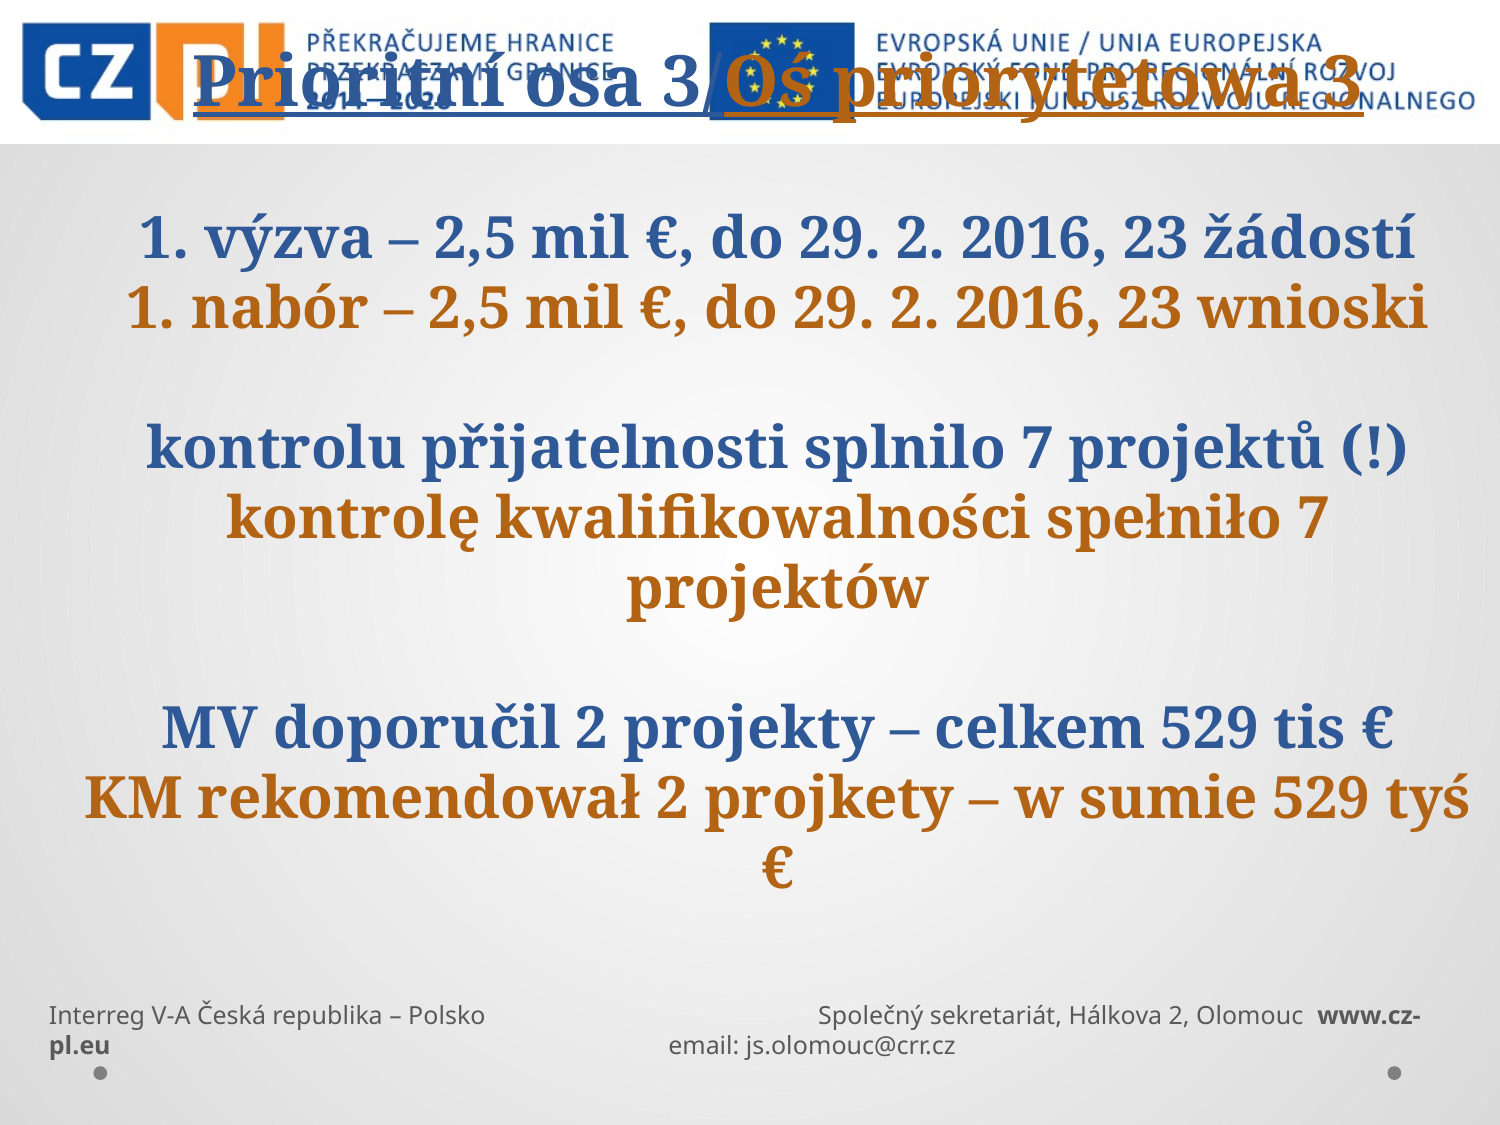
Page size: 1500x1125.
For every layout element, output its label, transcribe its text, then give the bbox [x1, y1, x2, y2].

title Prioritní osa 3/Oś priorytetowa 3 1. výzva – 2,5 mil €, do 29. 2. 2016, 23 žádostí 1. nabór – 2,5 mil €, do 29. 2. 2016, 23 wnioski kontrolu přijatelnosti splnilo 7 projektů (!) kontrolę kwalifikowalności spełniło 7 projektów MV doporučil 2 projekty – celkem 529 tis € KM rekomendował 2 projkety – w sumie 529 tyś € [0, 278, 1500, 988]
footer Interreg V-A Česká republika – Polsko Společný sekretariát, Hálkova 2, Olomouc www.cz-pl.eu email: js.olomouc@crr.cz [41, 988, 1447, 1071]
picture [0, 0, 1500, 144]
